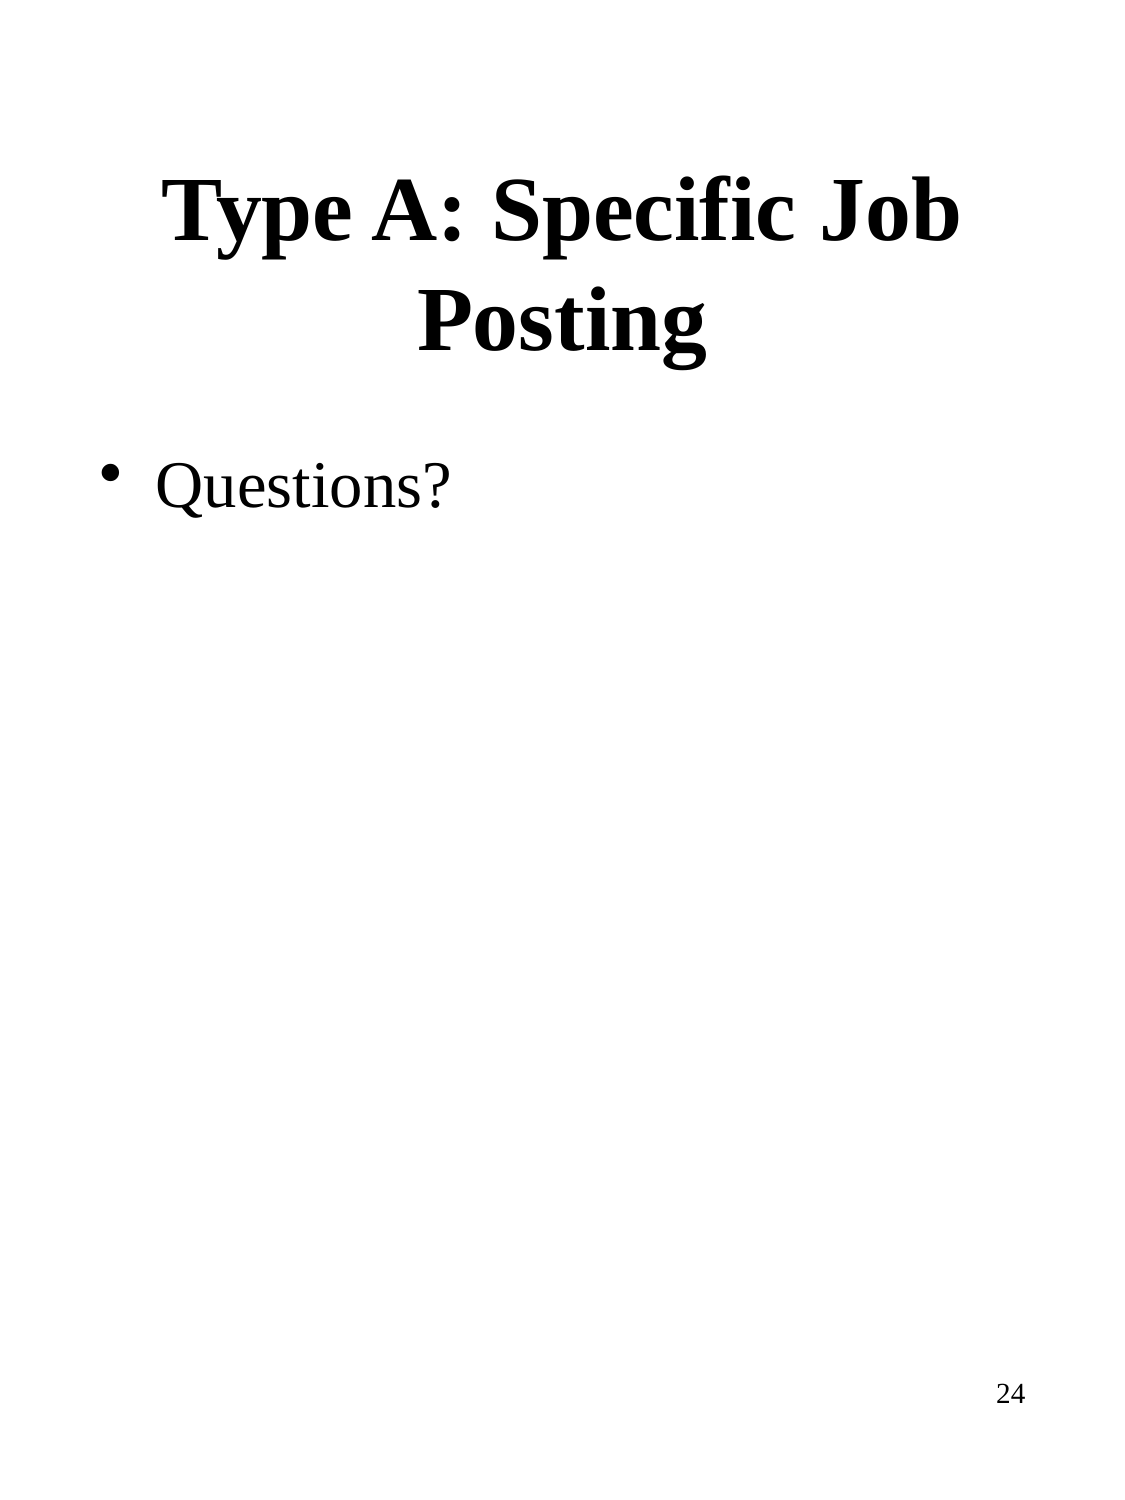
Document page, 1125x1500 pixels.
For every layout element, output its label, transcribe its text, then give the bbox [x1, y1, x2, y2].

title Type A: Specific Job Posting [84, 133, 1041, 384]
slide_number 24 [806, 1366, 1041, 1467]
list Questions? [84, 433, 1041, 1334]
